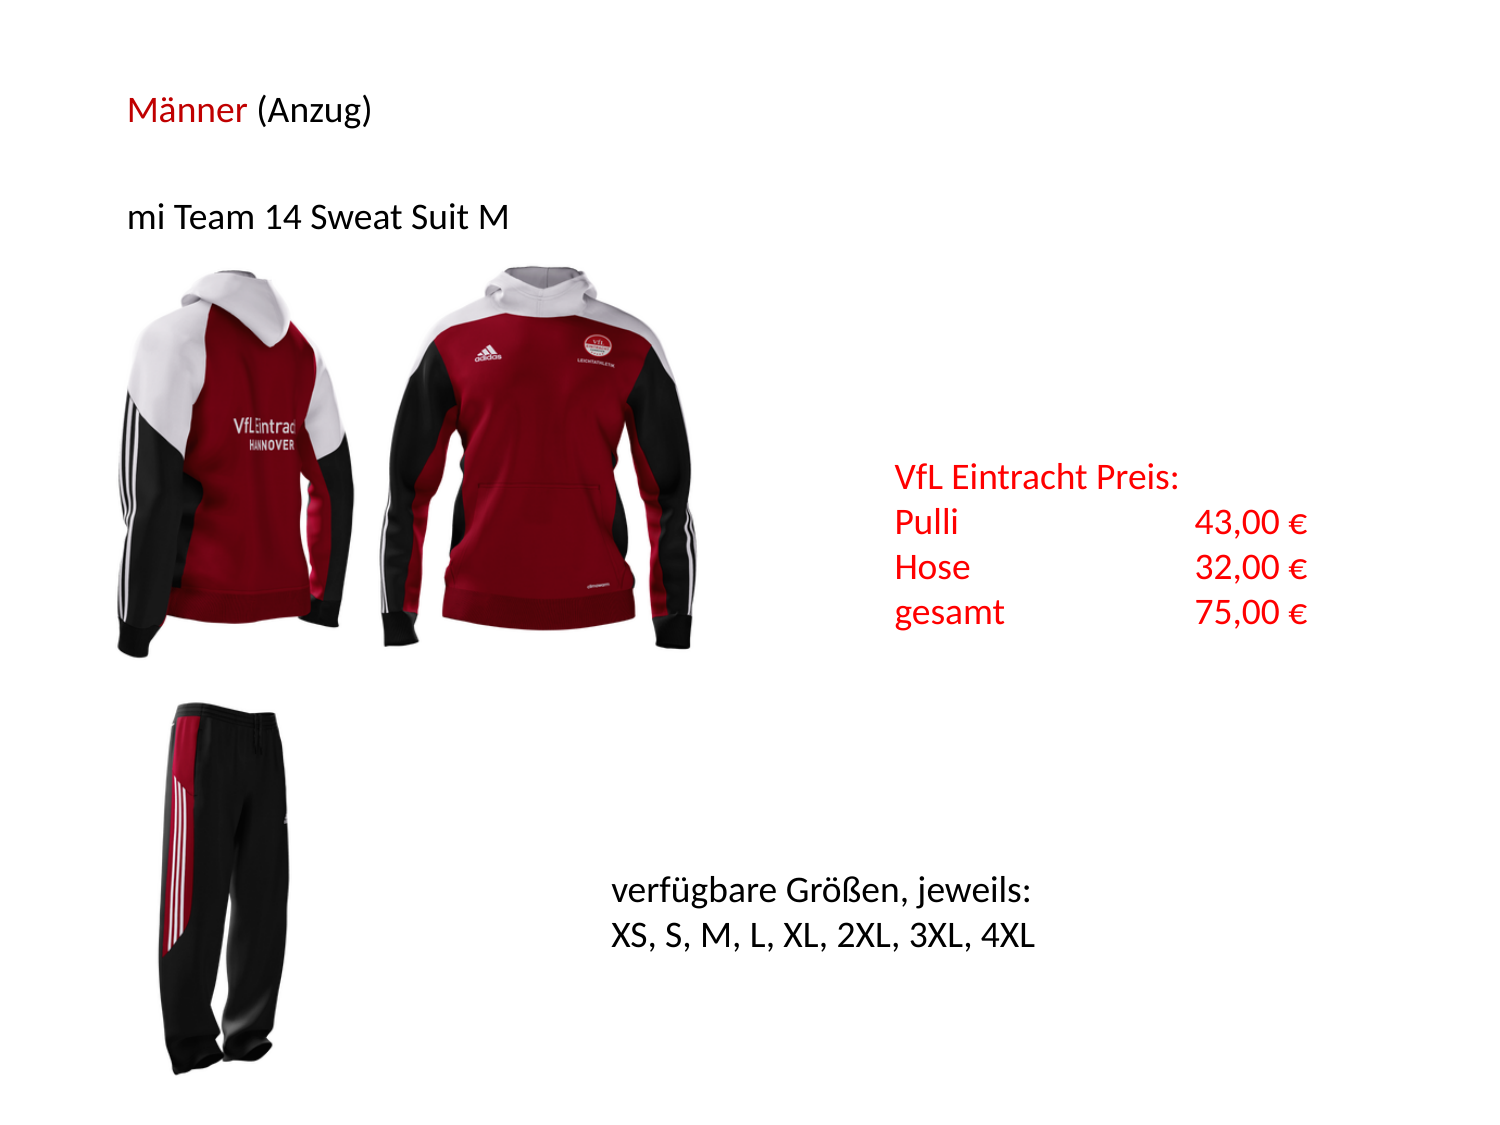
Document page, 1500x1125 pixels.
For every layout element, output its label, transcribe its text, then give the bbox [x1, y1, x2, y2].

text_box Männer (Anzug) [112, 78, 1010, 138]
picture [147, 696, 294, 1080]
picture [111, 255, 701, 662]
text_box verfügbare Größen, jeweils: XS, S, M, L, XL, 2XL, 3XL, 4XL [596, 858, 1495, 963]
text_box VfL Eintracht Preis: Pulli 43,00 € Hose 32,00 € gesamt 75,00 € [879, 444, 1388, 730]
text_box mi Team 14 Sweat Suit M [112, 184, 609, 245]
